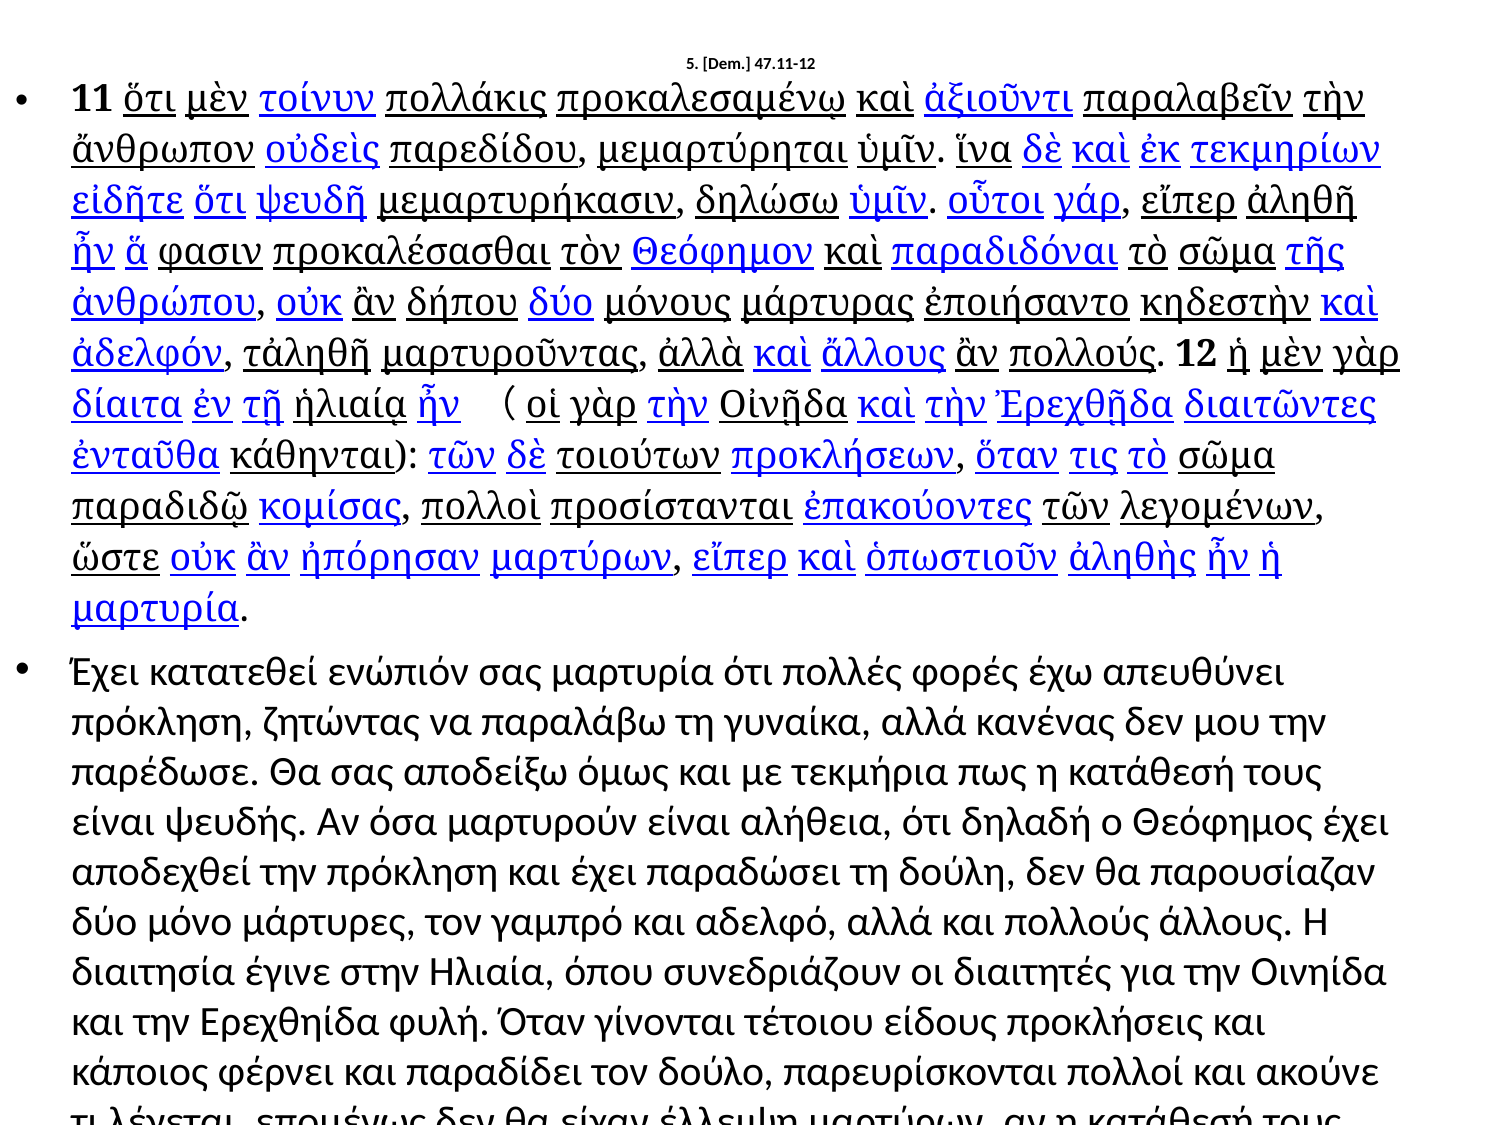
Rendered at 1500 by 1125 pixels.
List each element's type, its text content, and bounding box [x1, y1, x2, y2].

title 5. [Dem.] 47.11-12 [76, 45, 1425, 66]
list 11 ὅτι μὲν τοίνυν πολλάκις προκαλεσαμένῳ καὶ ἀξιοῦντι παραλαβεῖν τὴν ἄνθρωπον οὐδεὶς παρεδίδου, μεμαρτύρηται ὑμῖν. ἵνα δὲ καὶ ἐκ τεκμηρίων εἰδῆτε ὅτι ψευδῆ μεμαρτυρήκασιν, δηλώσω ὑμῖν. οὗτοι γάρ, εἴπερ ἀληθῆ ἦν ἅ φασιν προκαλέσασθαι τὸν Θεόφημον καὶ παραδιδόναι τὸ σῶμα τῆς ἀνθρώπου, οὐκ ἂν δήπου δύο μόνους μάρτυρας ἐποιήσαντο κηδεστὴν καὶ ἀδελφόν, τἀληθῆ μαρτυροῦντας, ἀλλὰ καὶ ἄλλους ἂν πολλούς. 12 ἡ μὲν γὰρ δίαιτα ἐν τῇ ἡλιαίᾳ ἦν （οἱ γὰρ τὴν Οἰνῇδα καὶ τὴν Ἐρεχθῇδα διαιτῶντες ἐνταῦθα κάθηνται): τῶν δὲ τοιούτων προκλήσεων, ὅταν τις τὸ σῶμα παραδιδῷ κομίσας, πολλοὶ προσίστανται ἐπακούοντες τῶν λεγομένων, ὥστε οὐκ ἂν ἠπόρησαν μαρτύρων, εἴπερ καὶ ὁπωστιοῦν ἀληθὴς ἦν ἡ μαρτυρία. Έχει κατατεθεί ενώπιόν σας μαρτυρία ότι πολλές φορές έχω απευθύνει πρόκληση, ζητώντας να παραλάβω τη γυναίκα, αλλά κανένας δεν μου την παρέδωσε. Θα σας αποδείξω όμως και με τεκμήρια πως η κατάθεσή τους είναι ψευδής. Αν όσα μαρτυρούν είναι αλήθεια, ότι δηλαδή ο Θεόφημος έχει αποδεχθεί την πρόκληση και έχει παραδώσει τη δούλη, δεν θα παρουσίαζαν δύο μόνο μάρτυρες, τον γαμπρό και αδελφό, αλλά και πολλούς άλλους. Η διαιτησία έγινε στην Ηλιαία, όπου συνεδριάζουν οι διαιτητές για την Οινηίδα και την Ερεχθηίδα φυλή. Όταν γίνονται τέτοιου είδους προκλήσεις και κάποιος φέρνει και παραδίδει τον δούλο, παρευρίσκονται πολλοί και ακούνε τι λέγεται, επομένως δεν θα είχαν έλλειψη μαρτύρων, αν η κατάθεσή τους ήταν έστω και στο ελάχιστο, αληθής. [0, 66, 1425, 1106]
